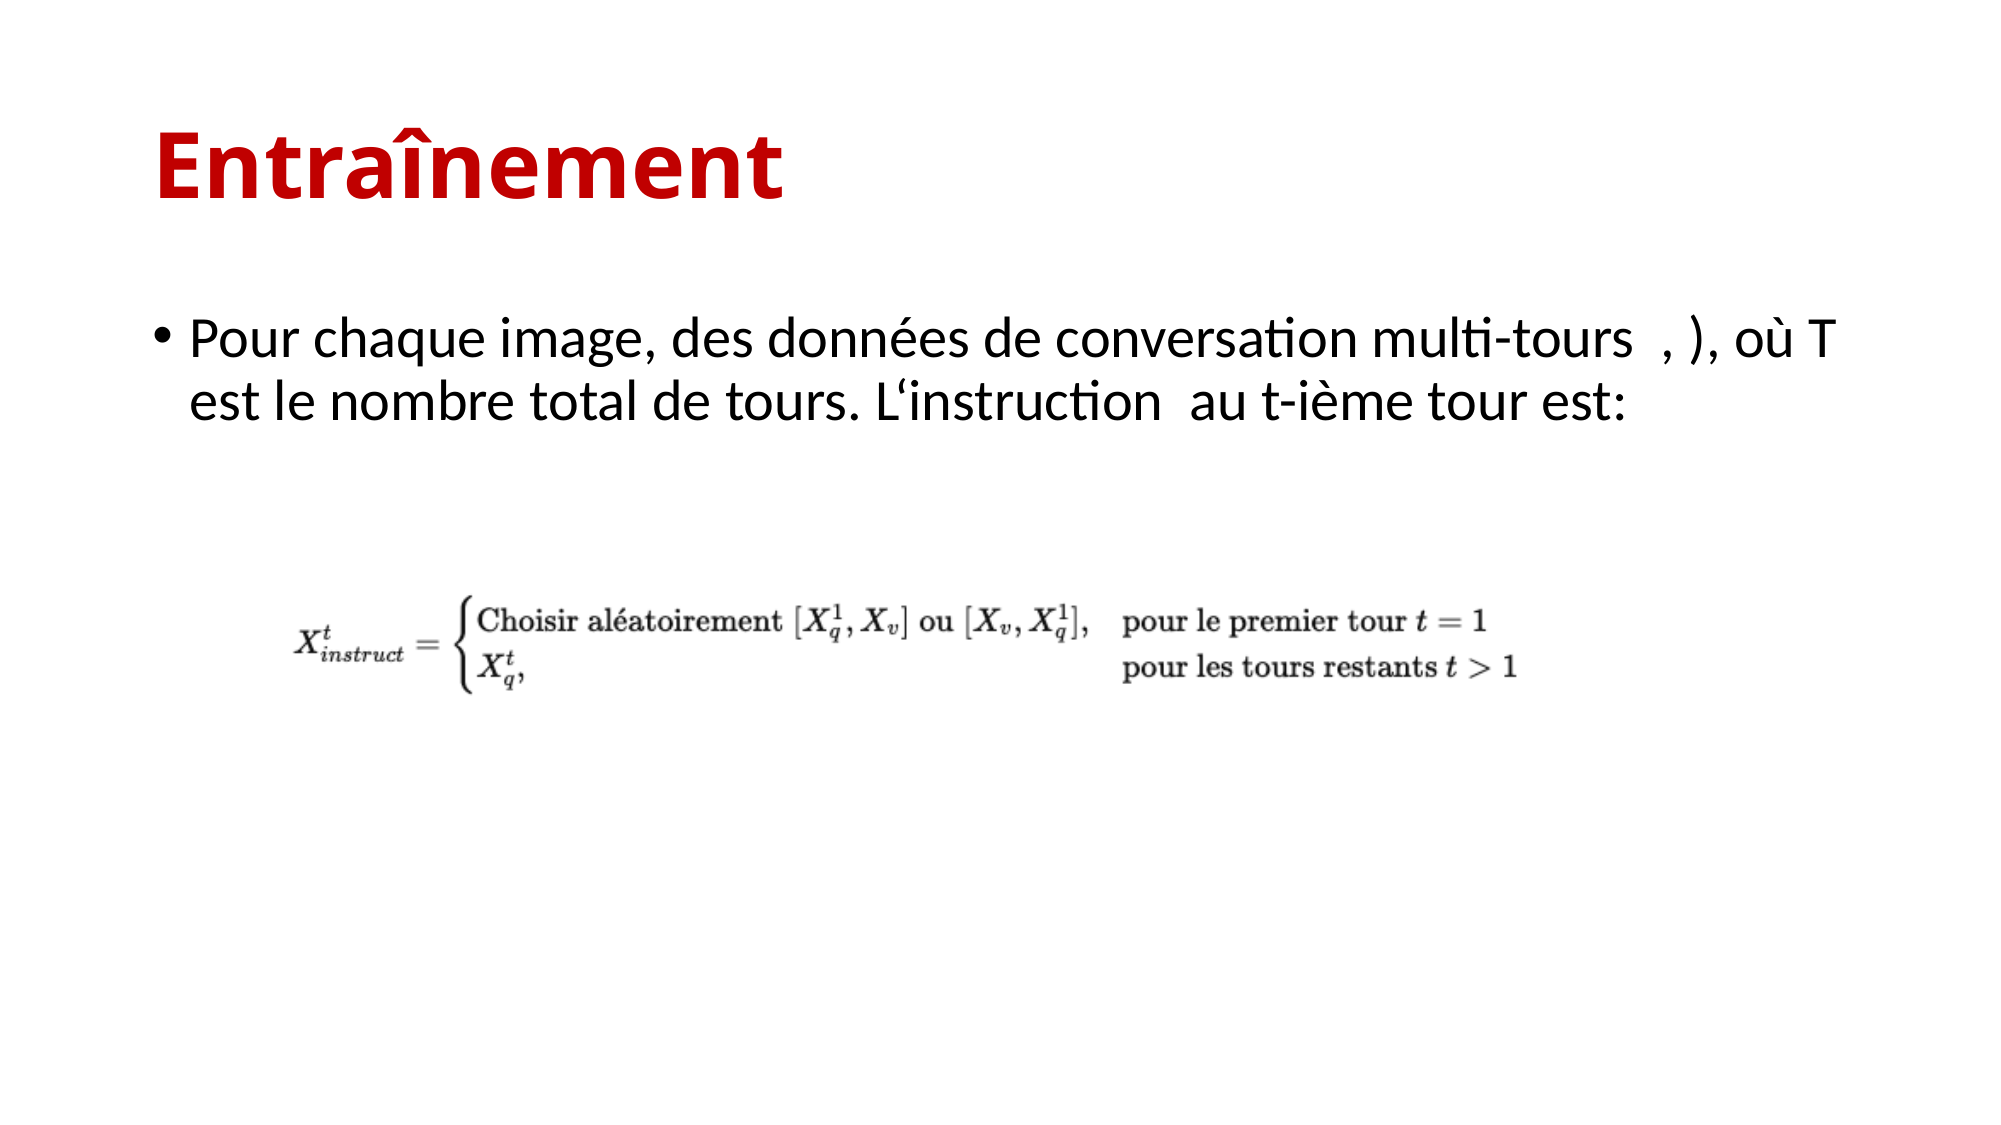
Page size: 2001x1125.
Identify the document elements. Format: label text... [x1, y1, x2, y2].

title Entraînement [137, 59, 1863, 278]
picture [273, 589, 1561, 723]
